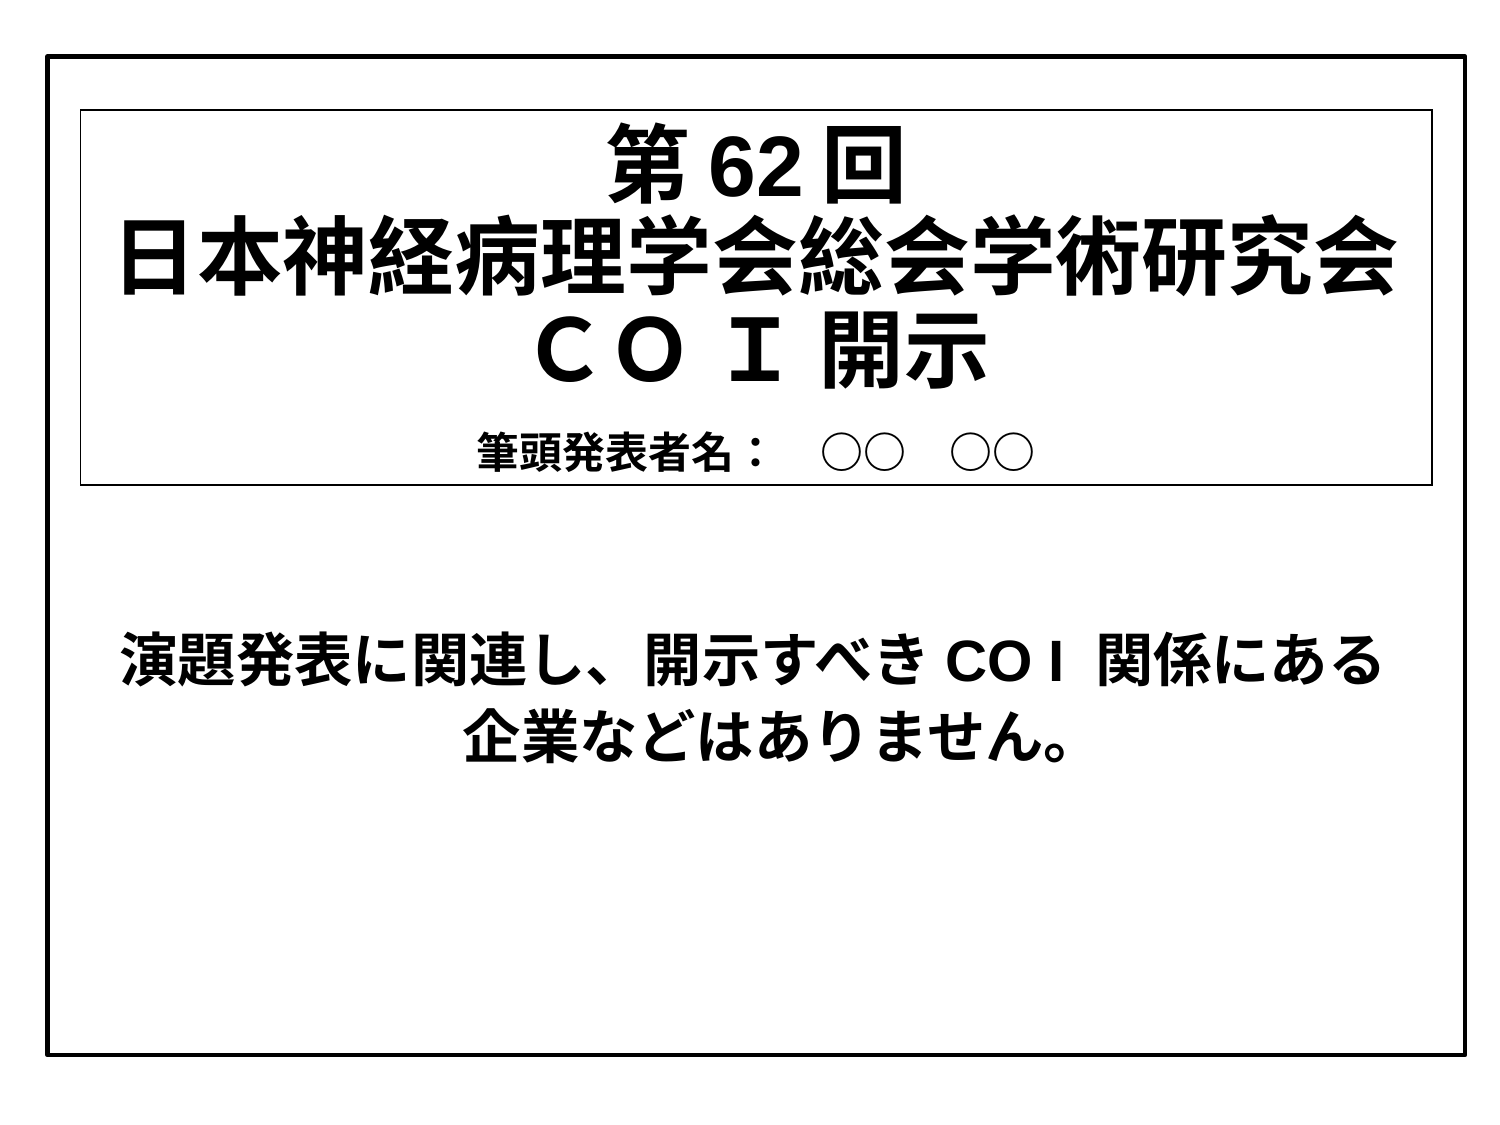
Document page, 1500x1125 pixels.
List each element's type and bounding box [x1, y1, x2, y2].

text_box [47, 56, 1466, 1055]
